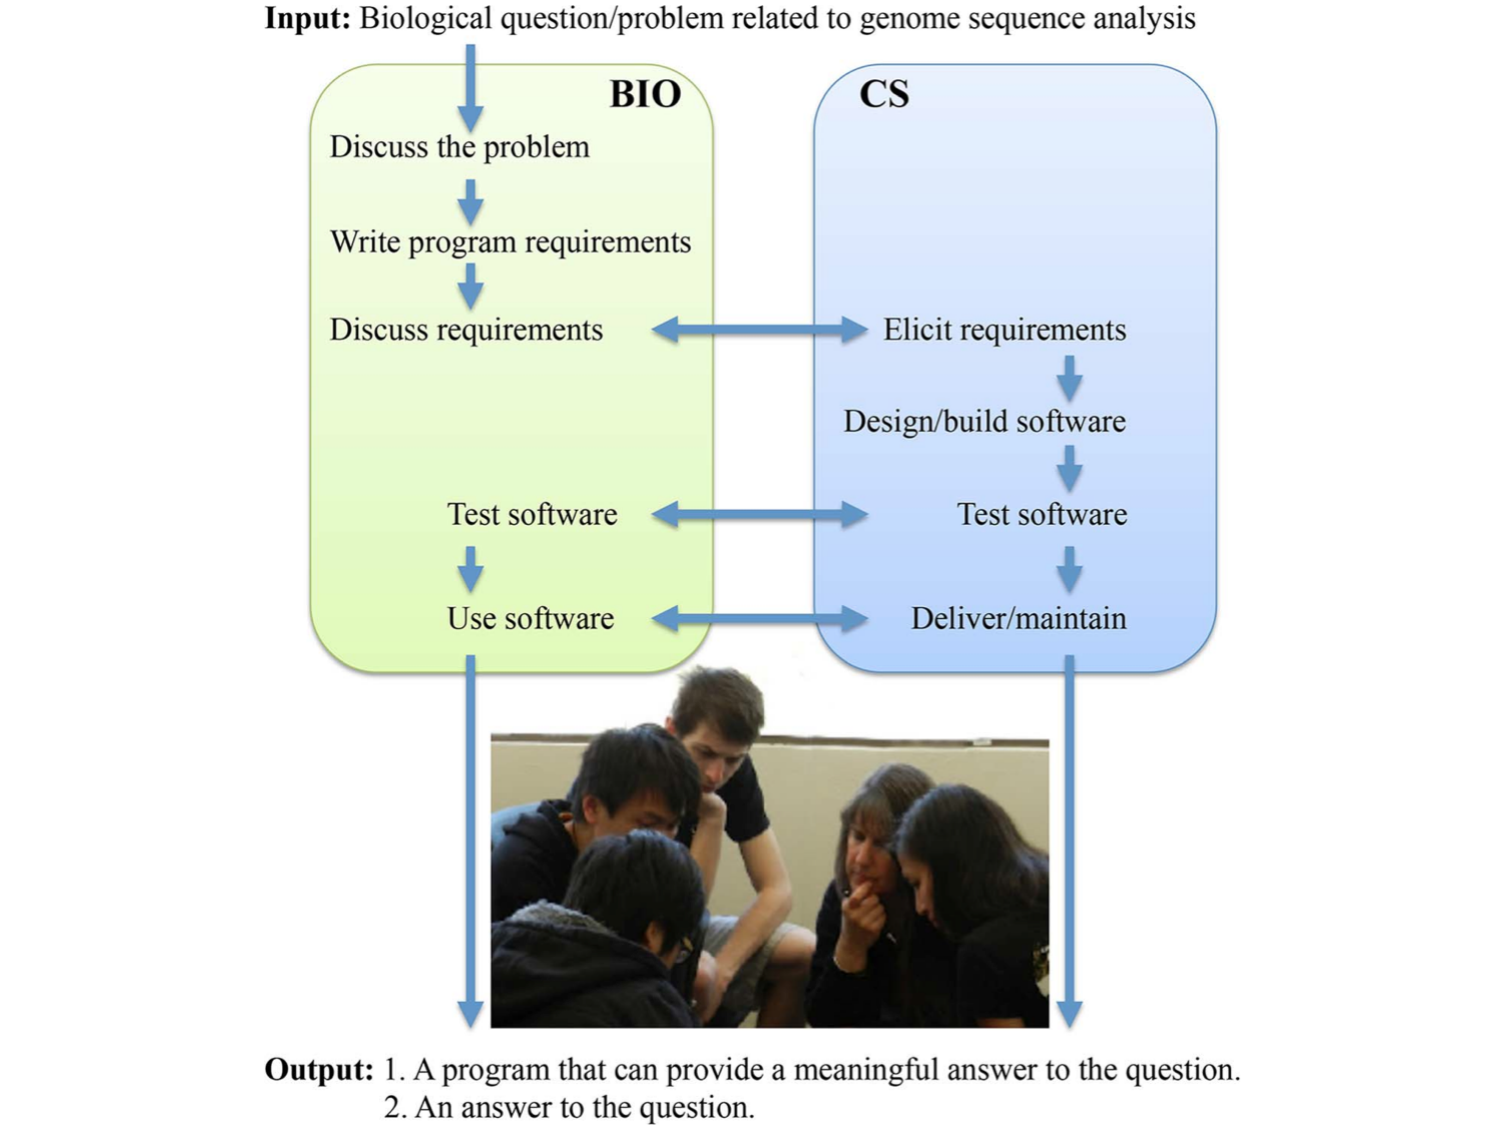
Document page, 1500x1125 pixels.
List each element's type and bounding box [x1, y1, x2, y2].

picture [249, 0, 1250, 1125]
